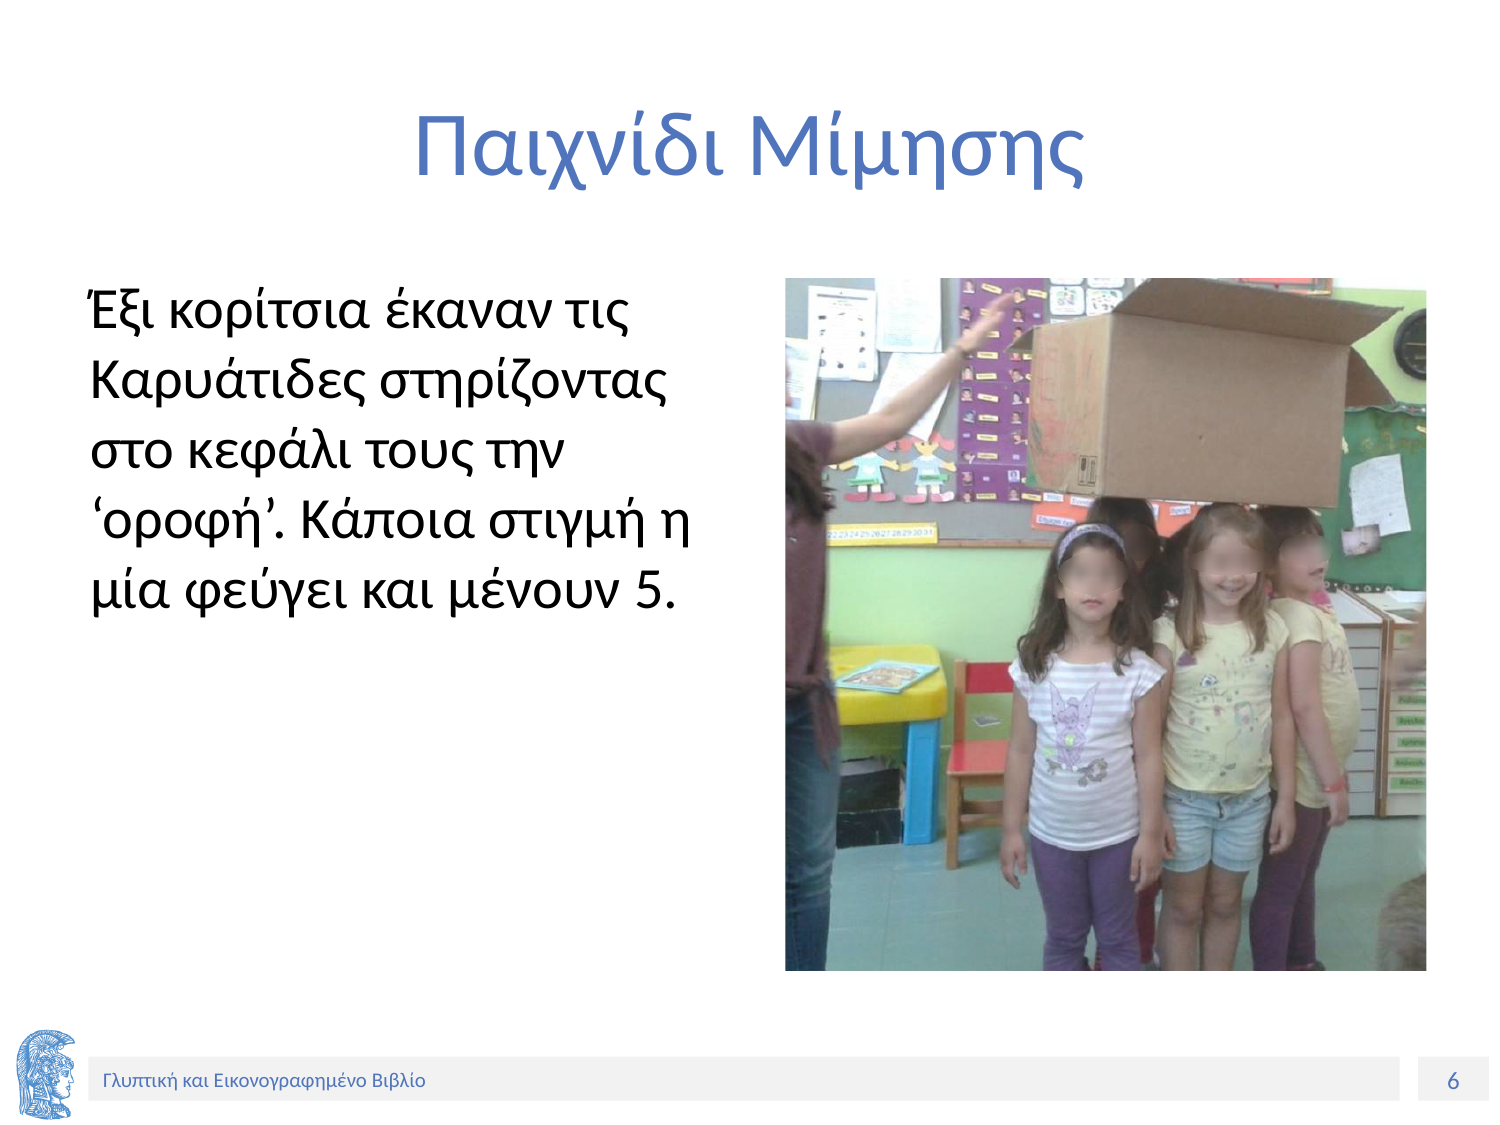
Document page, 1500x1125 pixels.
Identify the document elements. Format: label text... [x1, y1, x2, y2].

title Παιχνίδι Μίμησης [75, 45, 1425, 233]
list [785, 278, 1427, 971]
list Έξι κορίτσια έκαναν τις Καρυάτιδες στηρίζοντας στο κεφάλι τους την ‘οροφή’. Κάποια στιγμή η μία φεύγει και μένουν 5. [75, 262, 738, 1005]
picture [9, 1026, 81, 1120]
